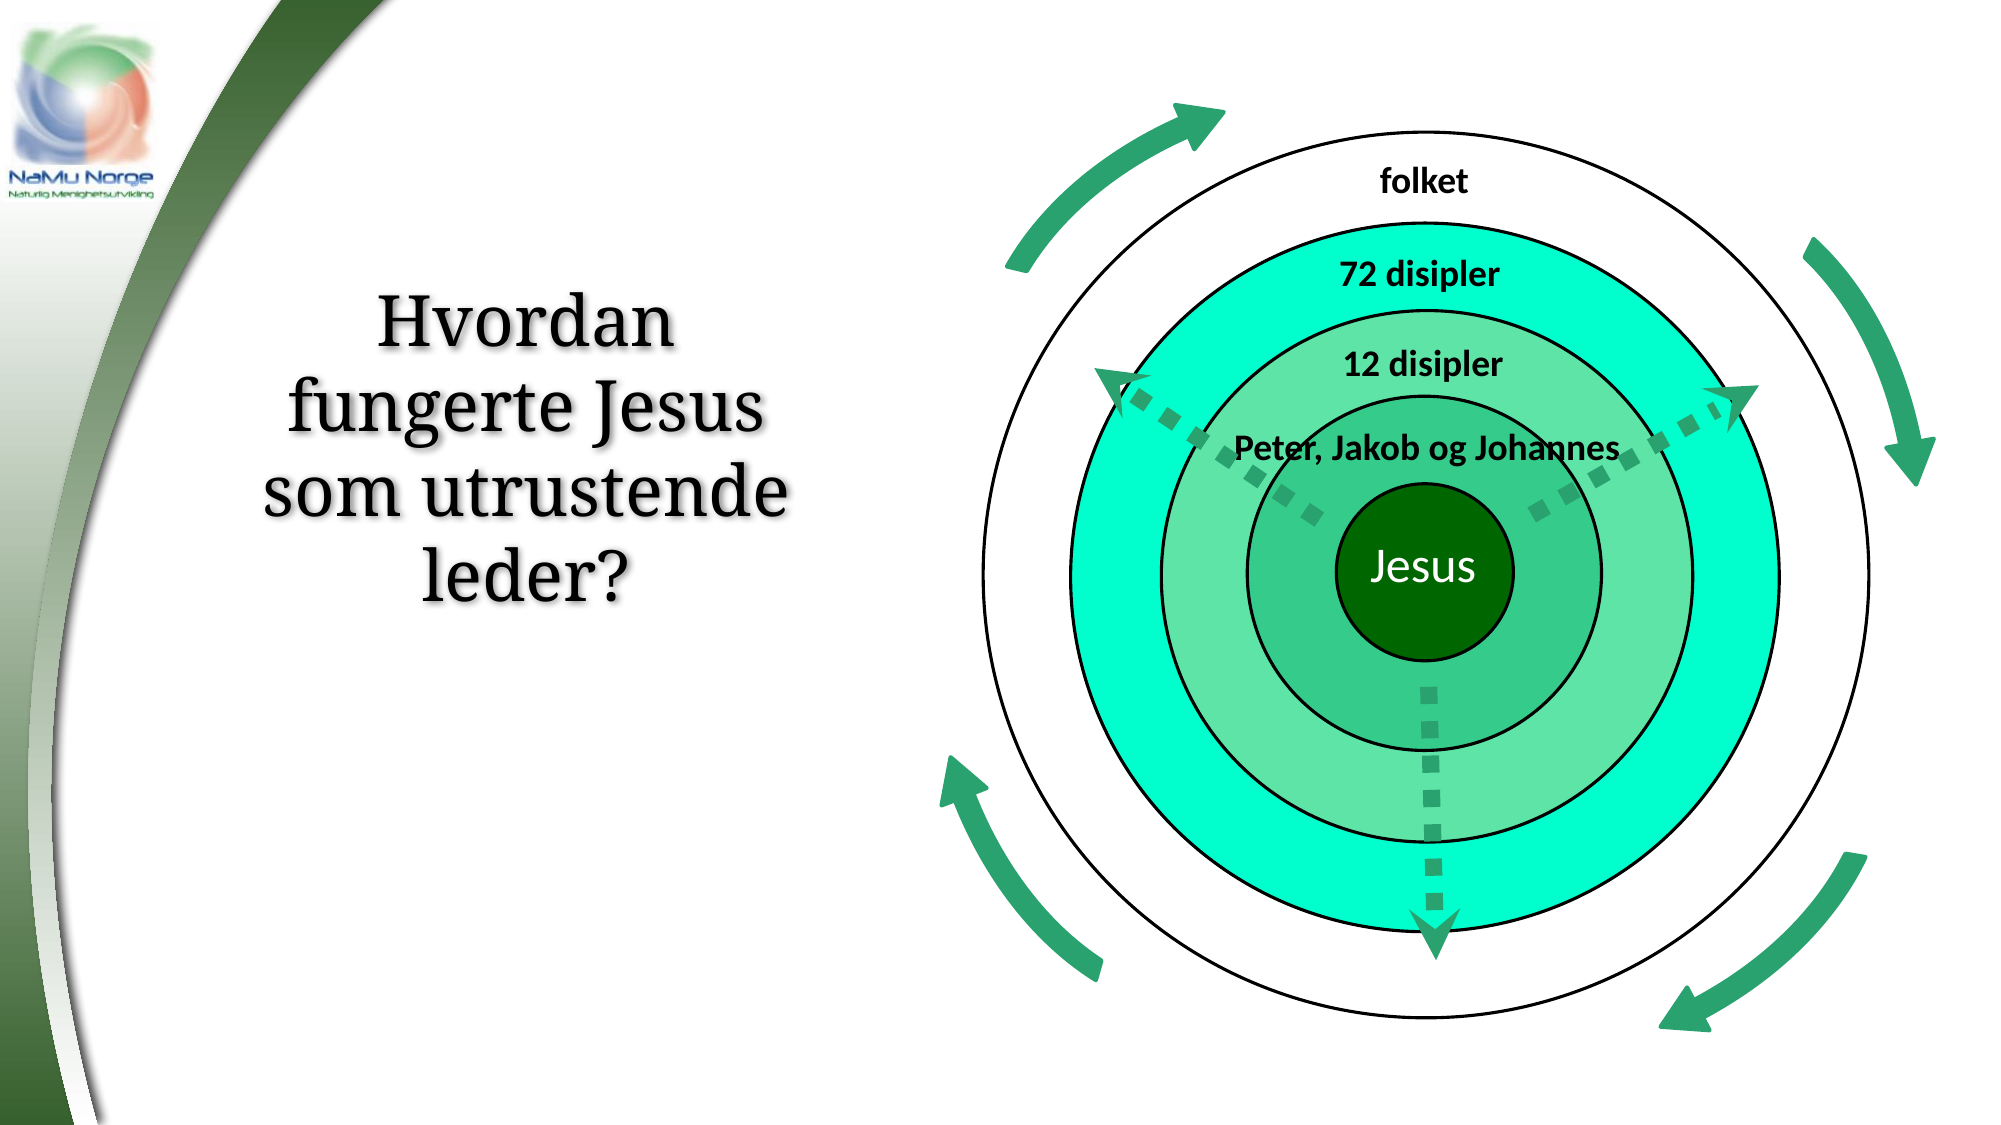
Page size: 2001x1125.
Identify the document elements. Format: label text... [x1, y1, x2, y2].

text_box [981, 130, 1871, 1020]
text_box [1802, 236, 1936, 487]
text_box folket [1364, 148, 1485, 209]
text_box [1658, 851, 1868, 1033]
picture [5, 22, 160, 202]
text_box [1005, 102, 1226, 274]
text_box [1094, 367, 1320, 520]
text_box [1531, 384, 1760, 516]
text_box Hvordan fungerte Jesus som utrustende leder? [217, 286, 836, 691]
text_box [939, 755, 1104, 983]
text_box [1428, 686, 1437, 961]
